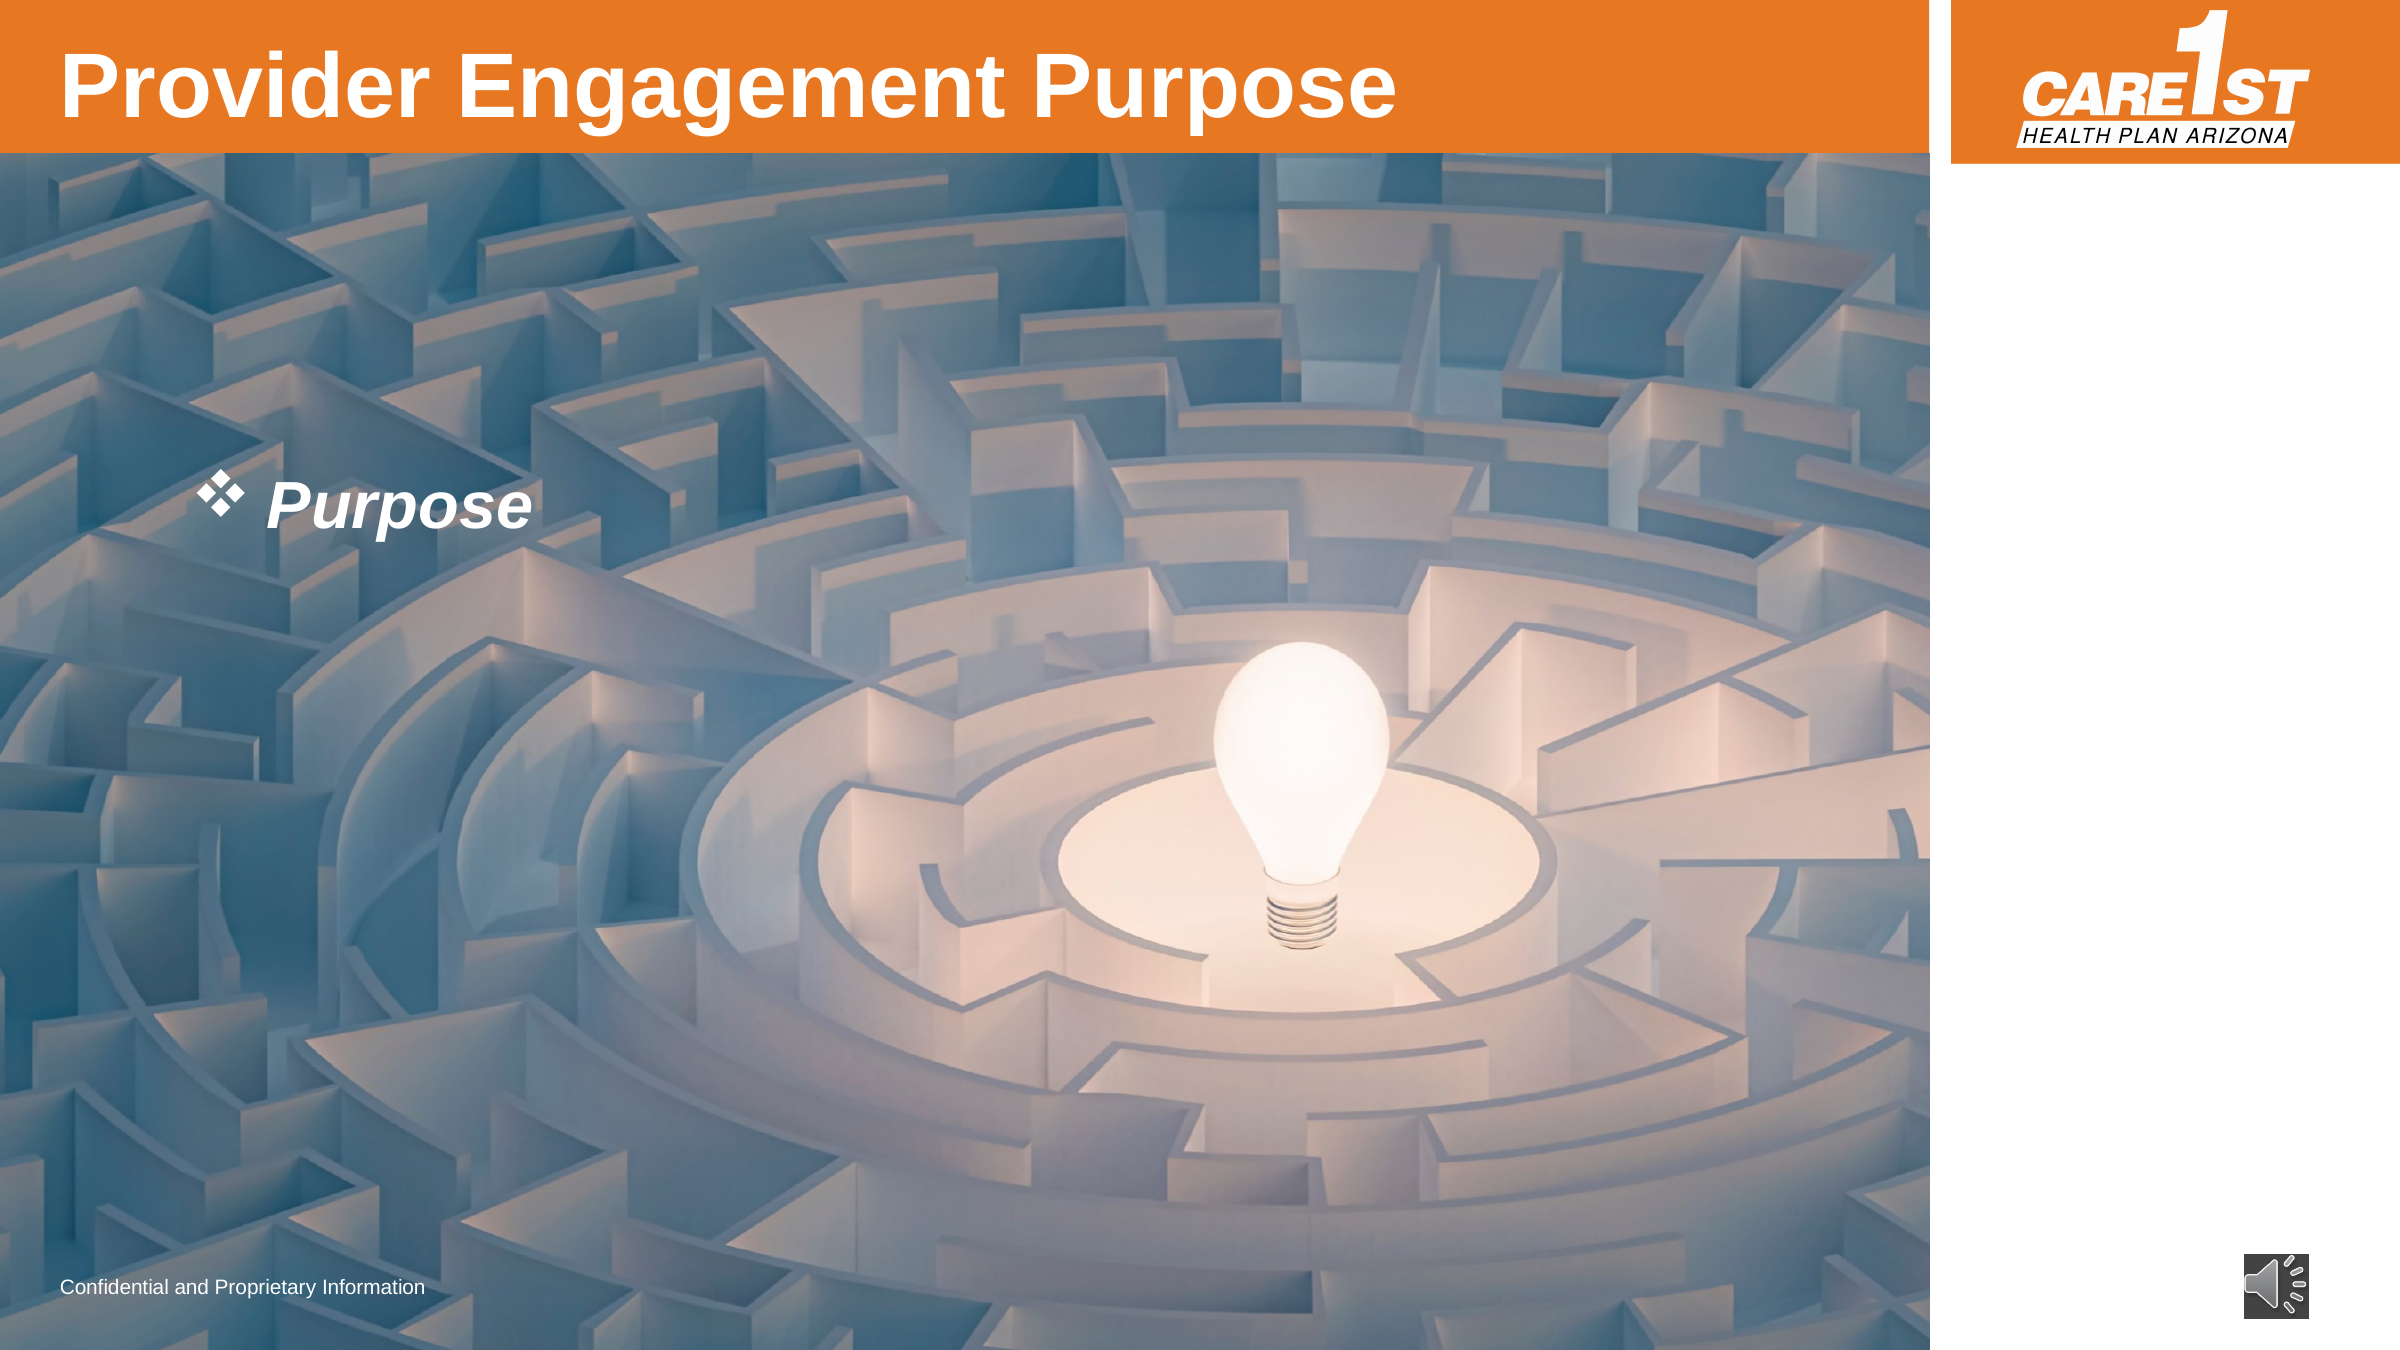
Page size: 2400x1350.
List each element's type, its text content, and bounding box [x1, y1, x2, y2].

picture [2243, 1252, 2310, 1320]
picture [0, 153, 1930, 1350]
text_box [74, 45, 1425, 153]
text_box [1951, 0, 2400, 164]
title Provider Engagement Purpose [44, 5, 1889, 153]
